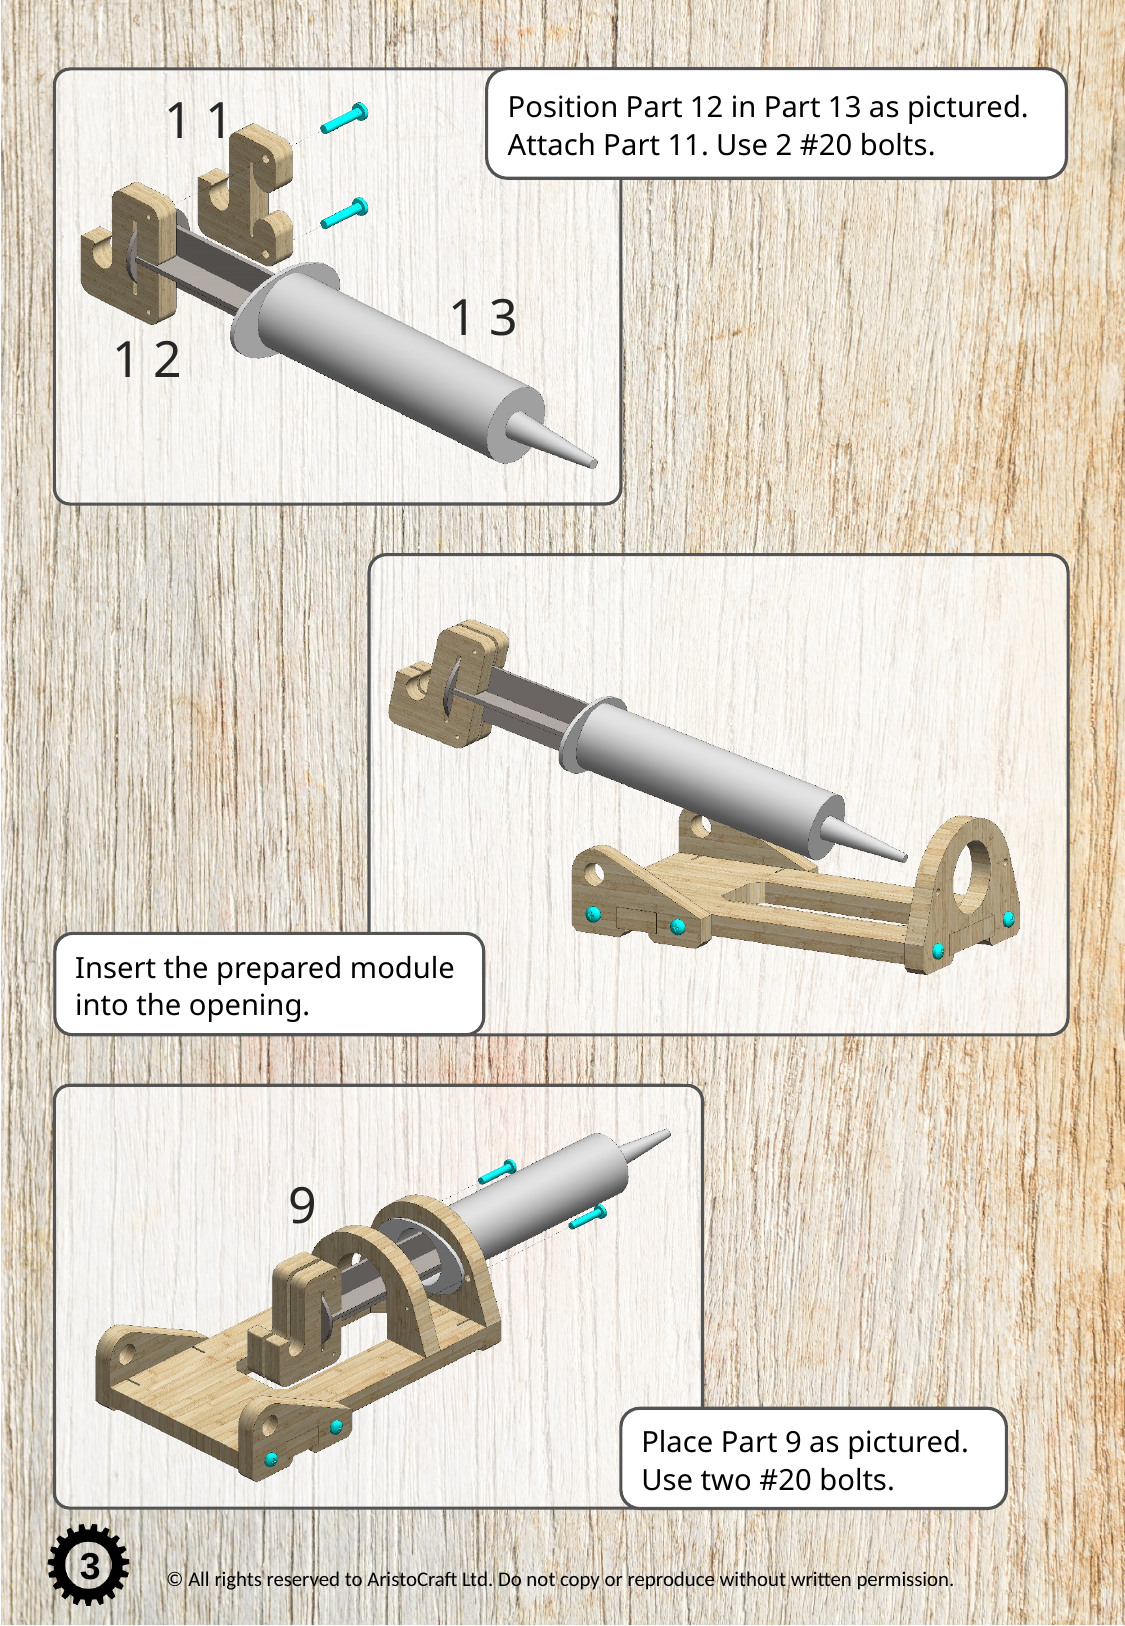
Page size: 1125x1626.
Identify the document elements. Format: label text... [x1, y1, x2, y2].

text_box [53, 67, 72, 249]
text_box © All rights reserved to AristoCraft Ltd. Do not copy or reproduce without written permission. [133, 1558, 1067, 1599]
picture [0, 0, 1125, 1625]
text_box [43, 1522, 133, 1606]
text_box Place Part 9 as pictured. Use two #20 bolts. [745, 1407, 1008, 1510]
text_box Position Part 12 in Part 13 as pictured. Attach Part 11. Use 2 #20 bolts. [685, 67, 1068, 180]
